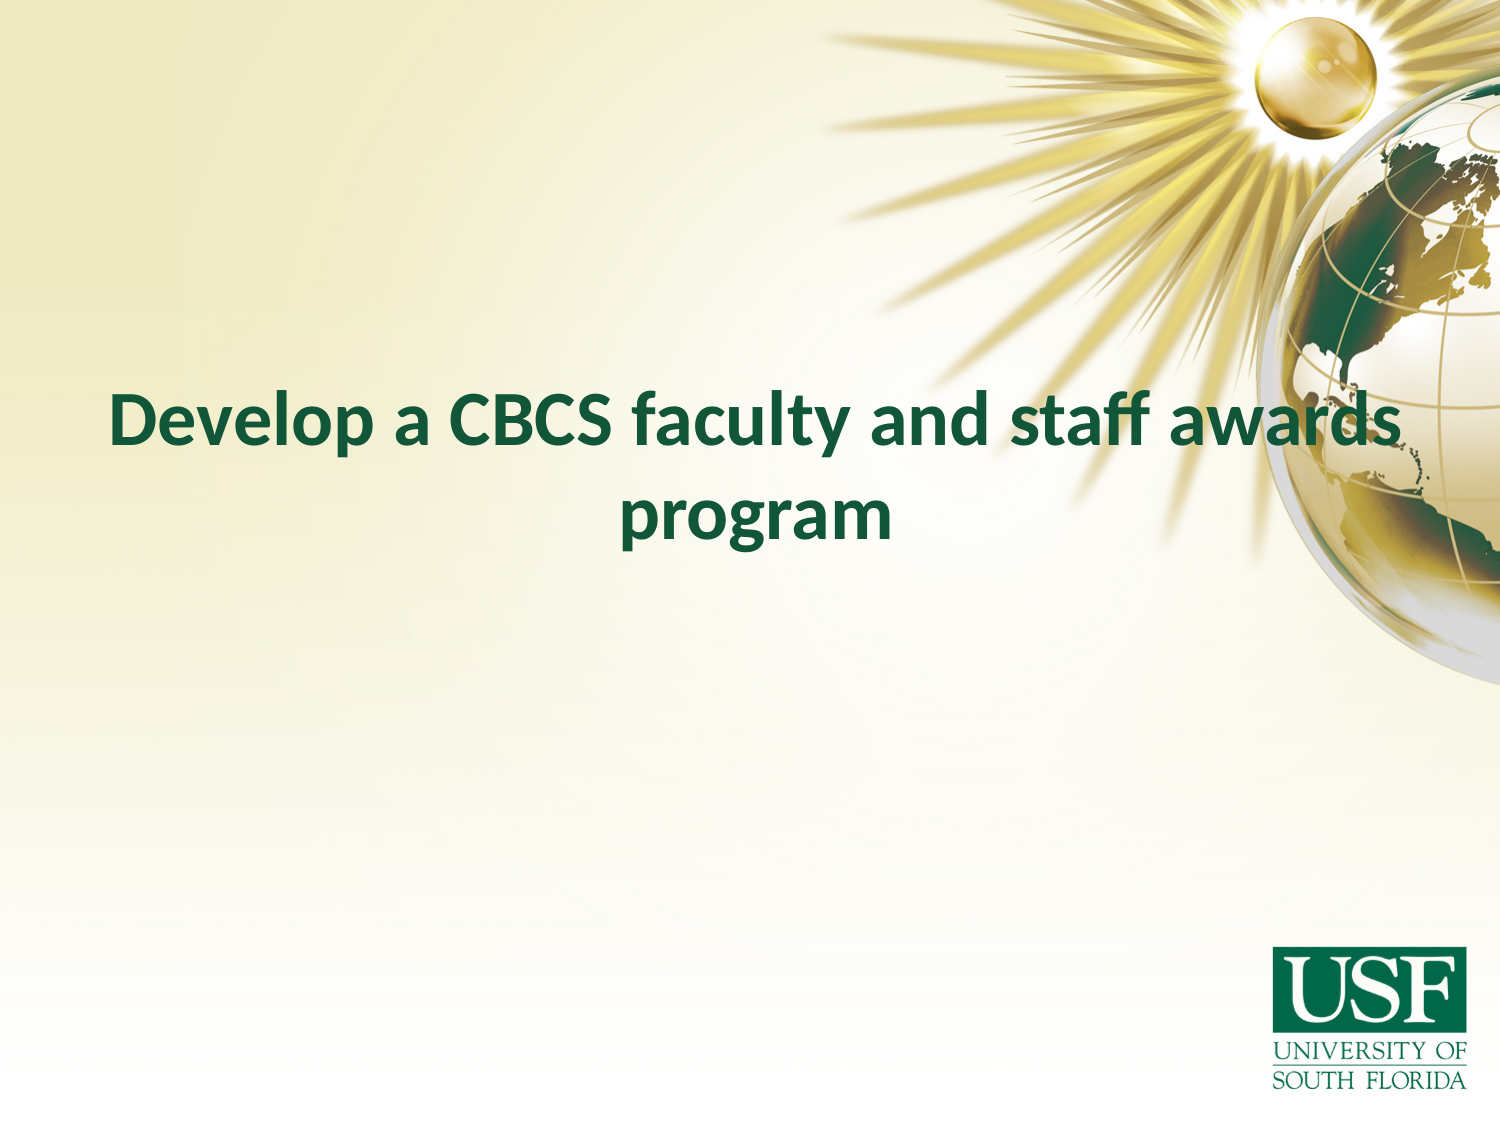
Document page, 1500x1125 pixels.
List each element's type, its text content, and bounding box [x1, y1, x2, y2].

picture [0, 0, 1500, 1125]
title Develop a CBCS faculty and staff awards program [87, 77, 1425, 563]
